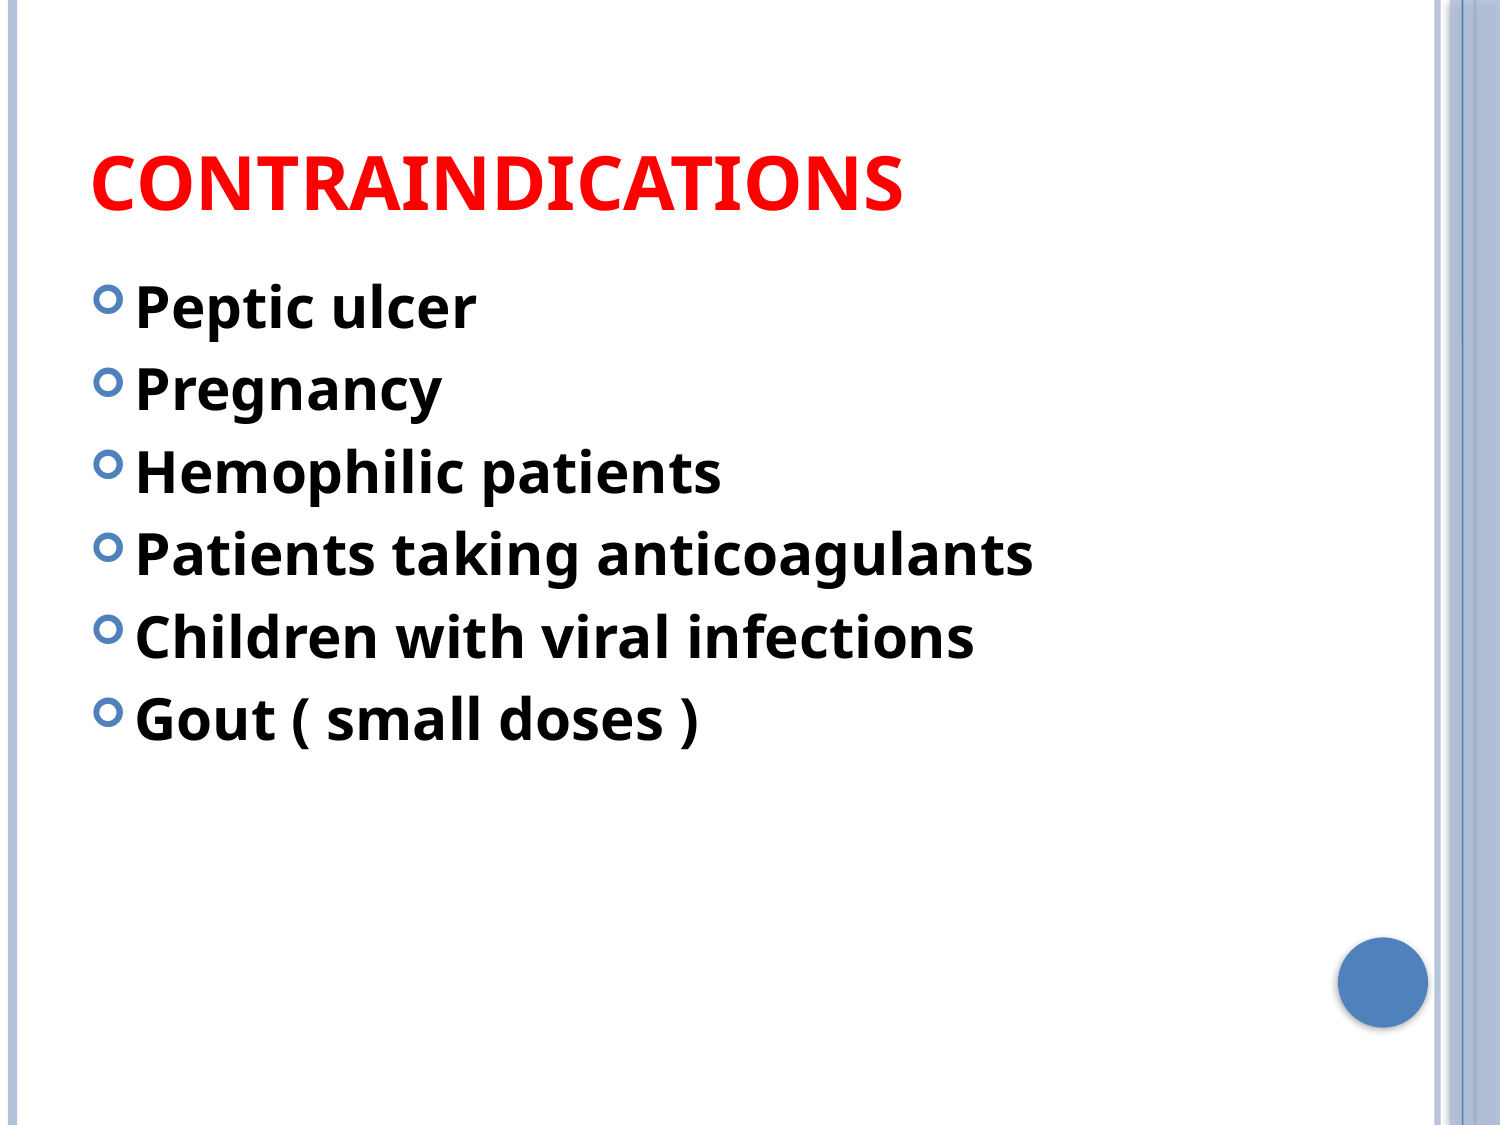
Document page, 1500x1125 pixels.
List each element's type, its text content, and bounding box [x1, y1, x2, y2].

list Peptic ulcer Pregnancy Hemophilic patients Patients taking anticoagulants Children with viral infections Gout ( small doses ) [74, 262, 1301, 1063]
title Contraindications [75, 45, 1300, 233]
